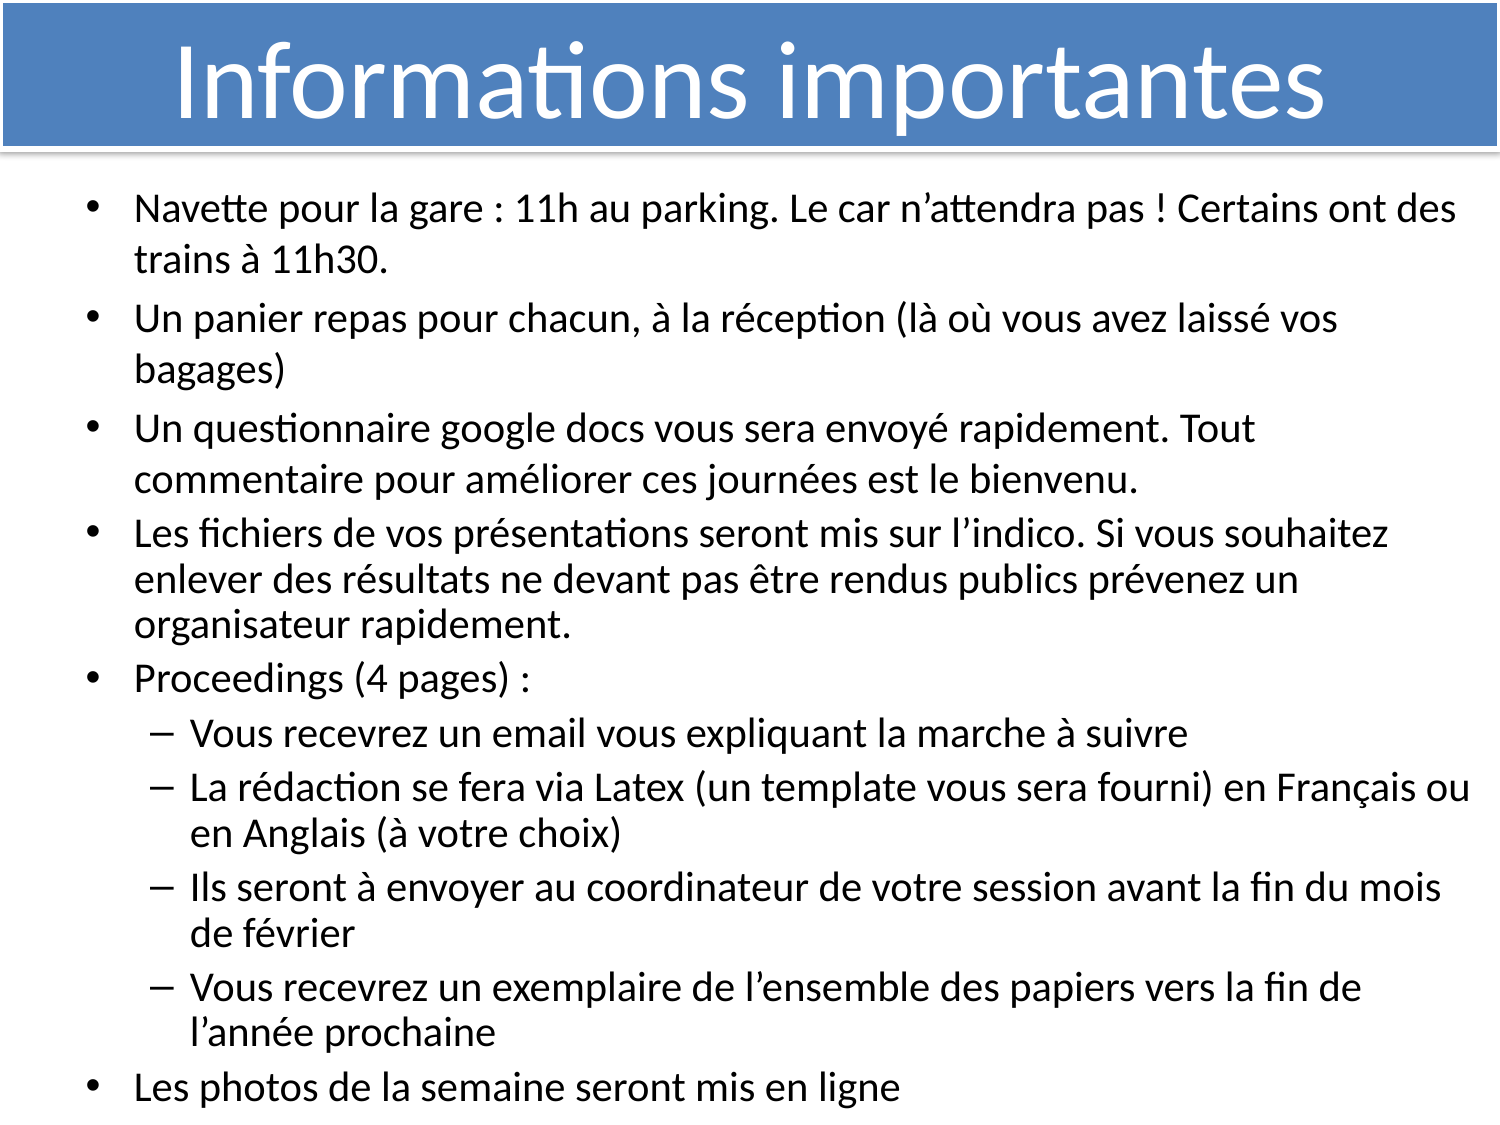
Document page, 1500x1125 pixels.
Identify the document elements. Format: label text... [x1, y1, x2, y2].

list Navette pour la gare : 11h au parking. Le car n’attendra pas ! Certains ont des trains à 11h30. Un panier repas pour chacun, à la réception (là où vous avez laissé vos bagages) Un questionnaire google docs vous sera envoyé rapidement. Tout commentaire pour améliorer ces journées est le bienvenu. Les fichiers de vos présentations seront mis sur l’indico. Si vous souhaitez enlever des résultats ne devant pas être rendus publics prévenez un organisateur rapidement. Proceedings (4 pages) : Vous recevrez un email vous expliquant la marche à suivre La rédaction se fera via Latex (un template vous sera fourni) en Français ou en Anglais (à votre choix) Ils seront à envoyer au coordinateur de votre session avant la fin du mois de février Vous recevrez un exemplaire de l’ensemble des papiers vers la fin de l’année prochaine Les photos de la semaine seront mis en ligne [70, 172, 1500, 1125]
title Informations importantes [0, 0, 1500, 152]
